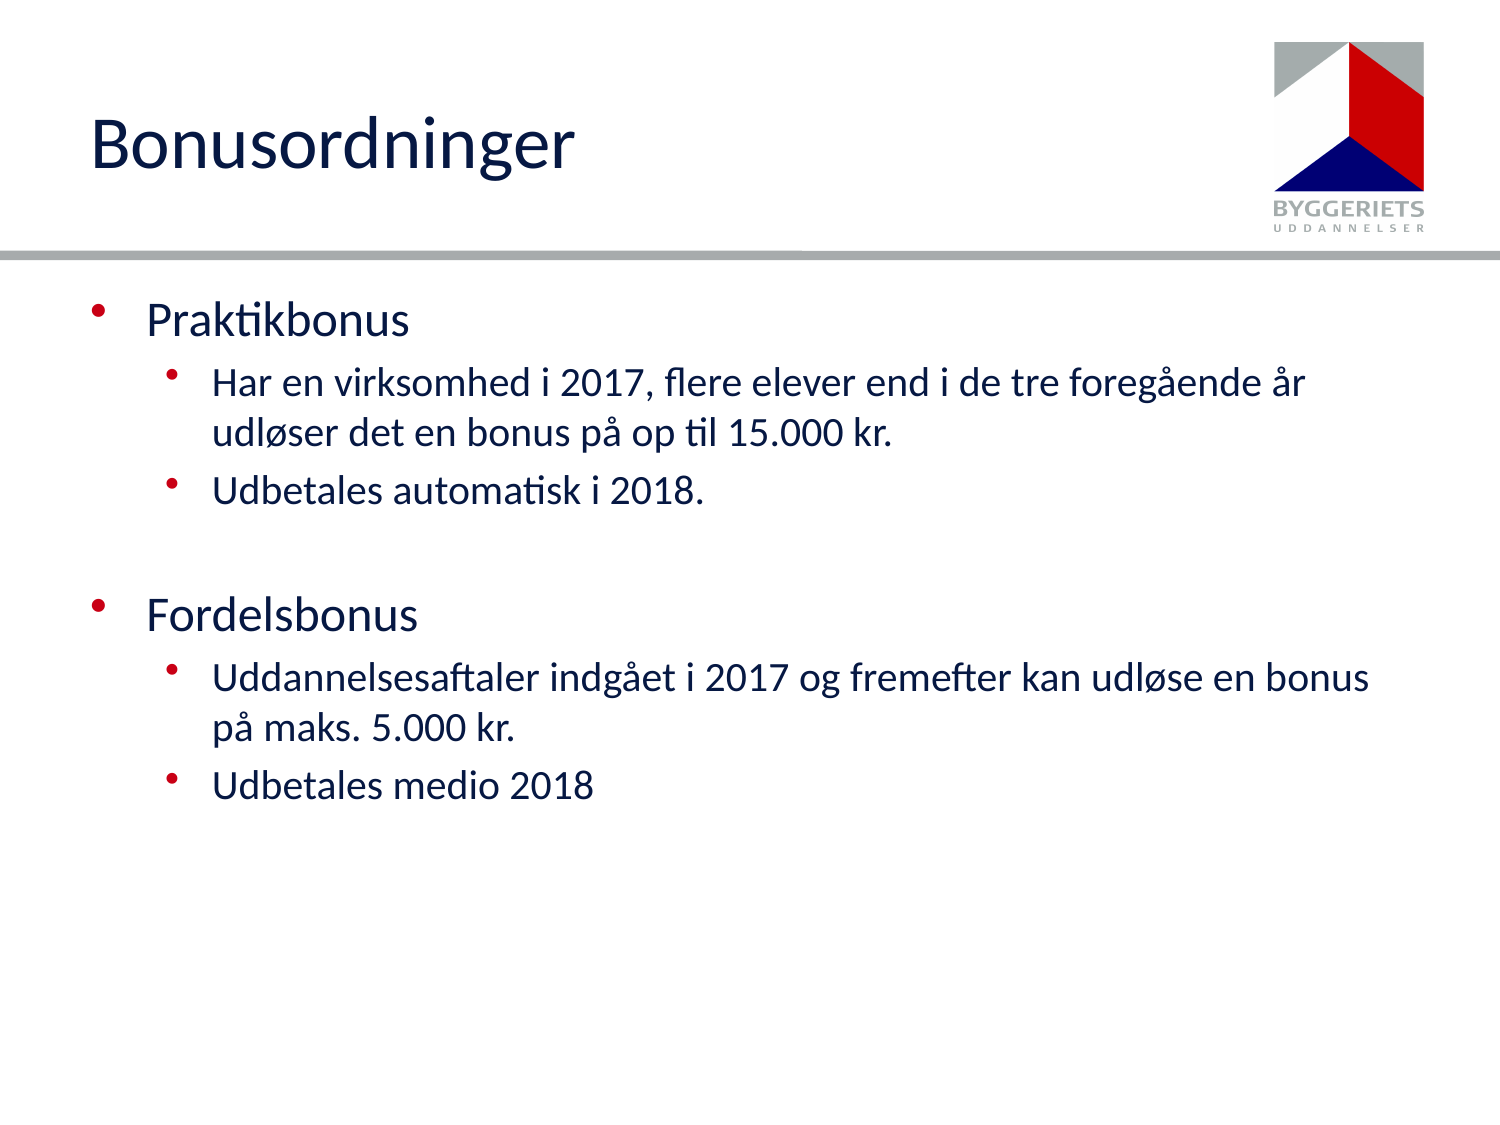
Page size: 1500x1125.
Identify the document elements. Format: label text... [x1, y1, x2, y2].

title Bonusordninger [74, 44, 1200, 233]
list Praktikbonus Har en virksomhed i 2017, flere elever end i de tre foregående år udløser det en bonus på op til 15.000 kr. Udbetales automatisk i 2018. Fordelsbonus Uddannelsesaftaler indgået i 2017 og fremefter kan udløse en bonus på maks. 5.000 kr. Udbetales medio 2018 [74, 278, 1426, 1006]
picture [1274, 42, 1424, 232]
